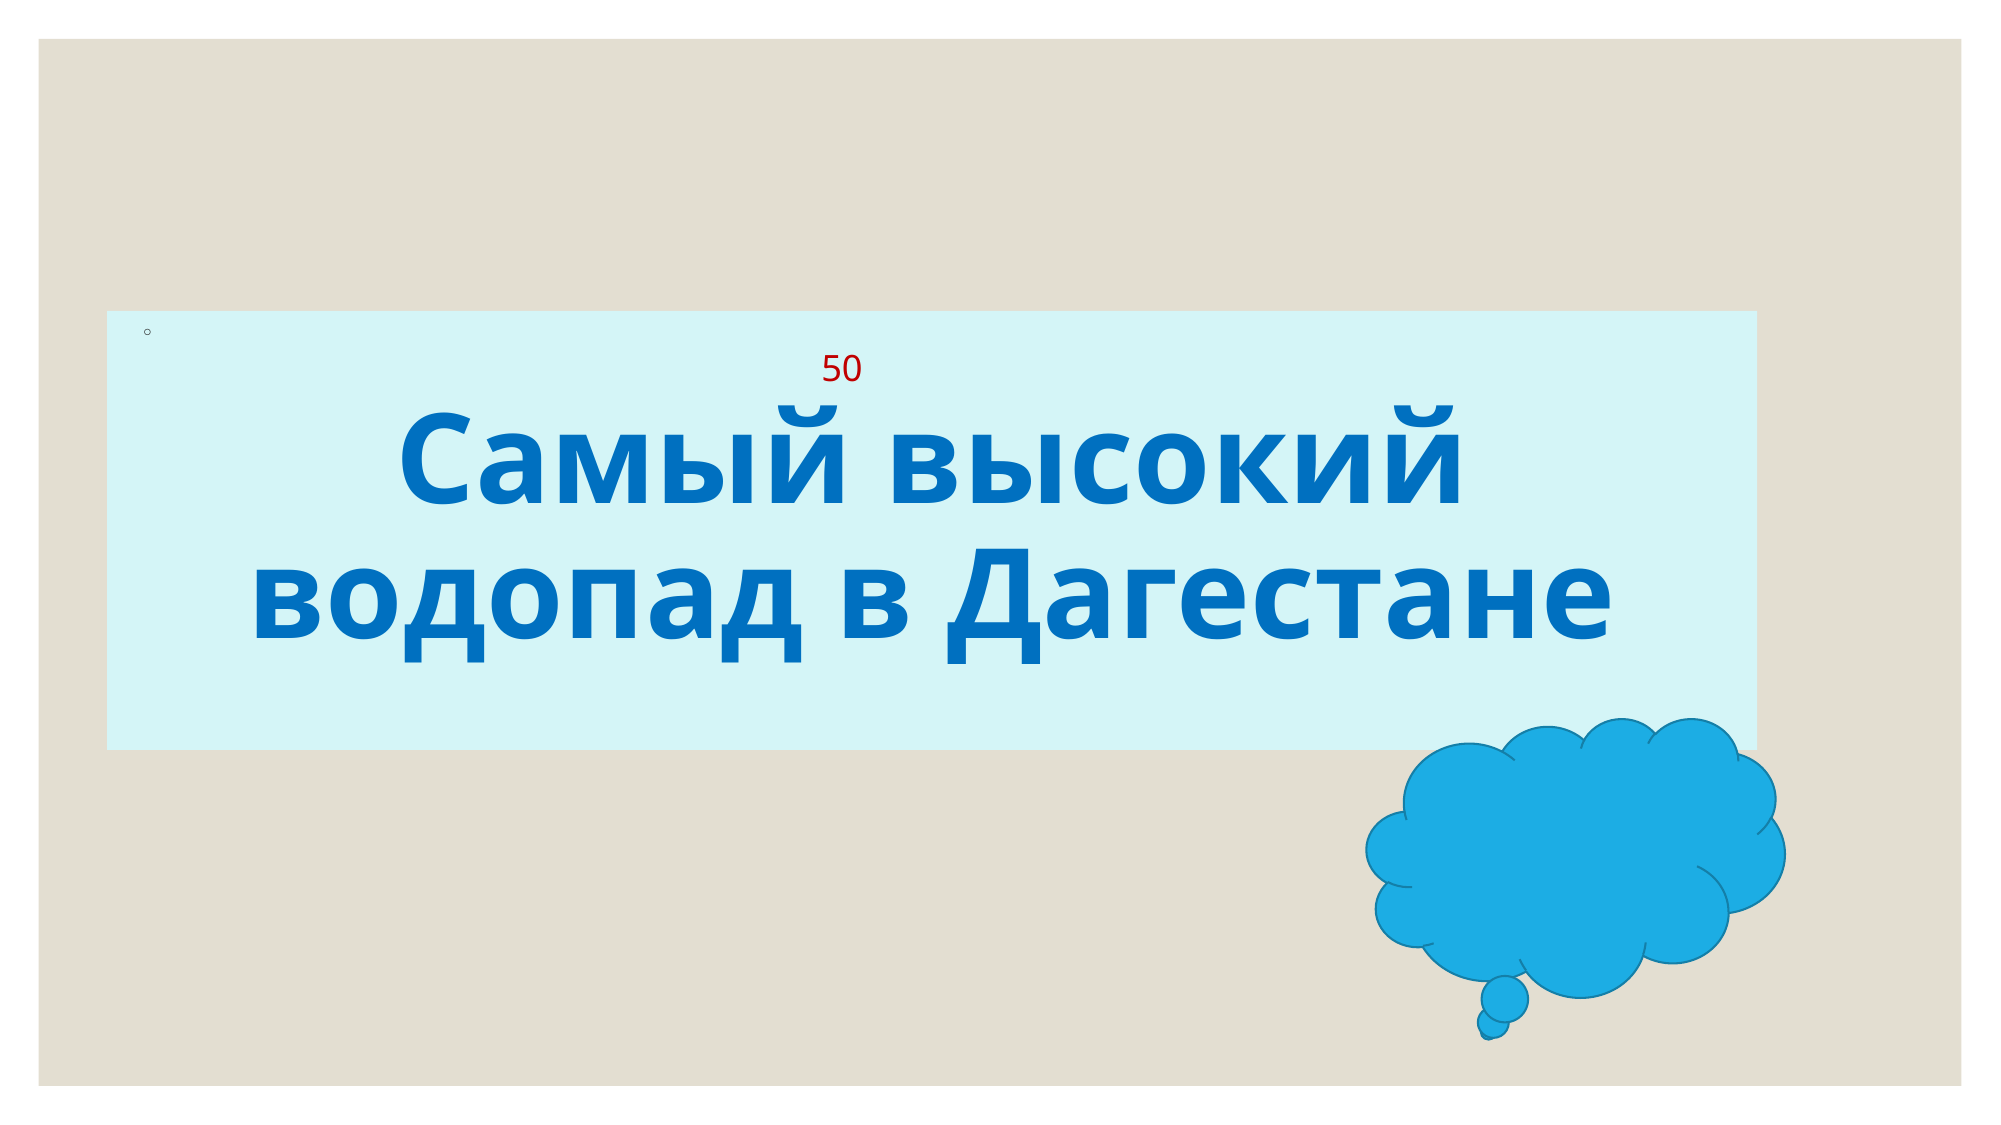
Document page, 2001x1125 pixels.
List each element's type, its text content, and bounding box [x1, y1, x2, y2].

title Самый высокий водопад в Дагестане [107, 310, 1758, 750]
list 50 [125, 312, 1776, 398]
text_box [1365, 718, 1787, 1041]
